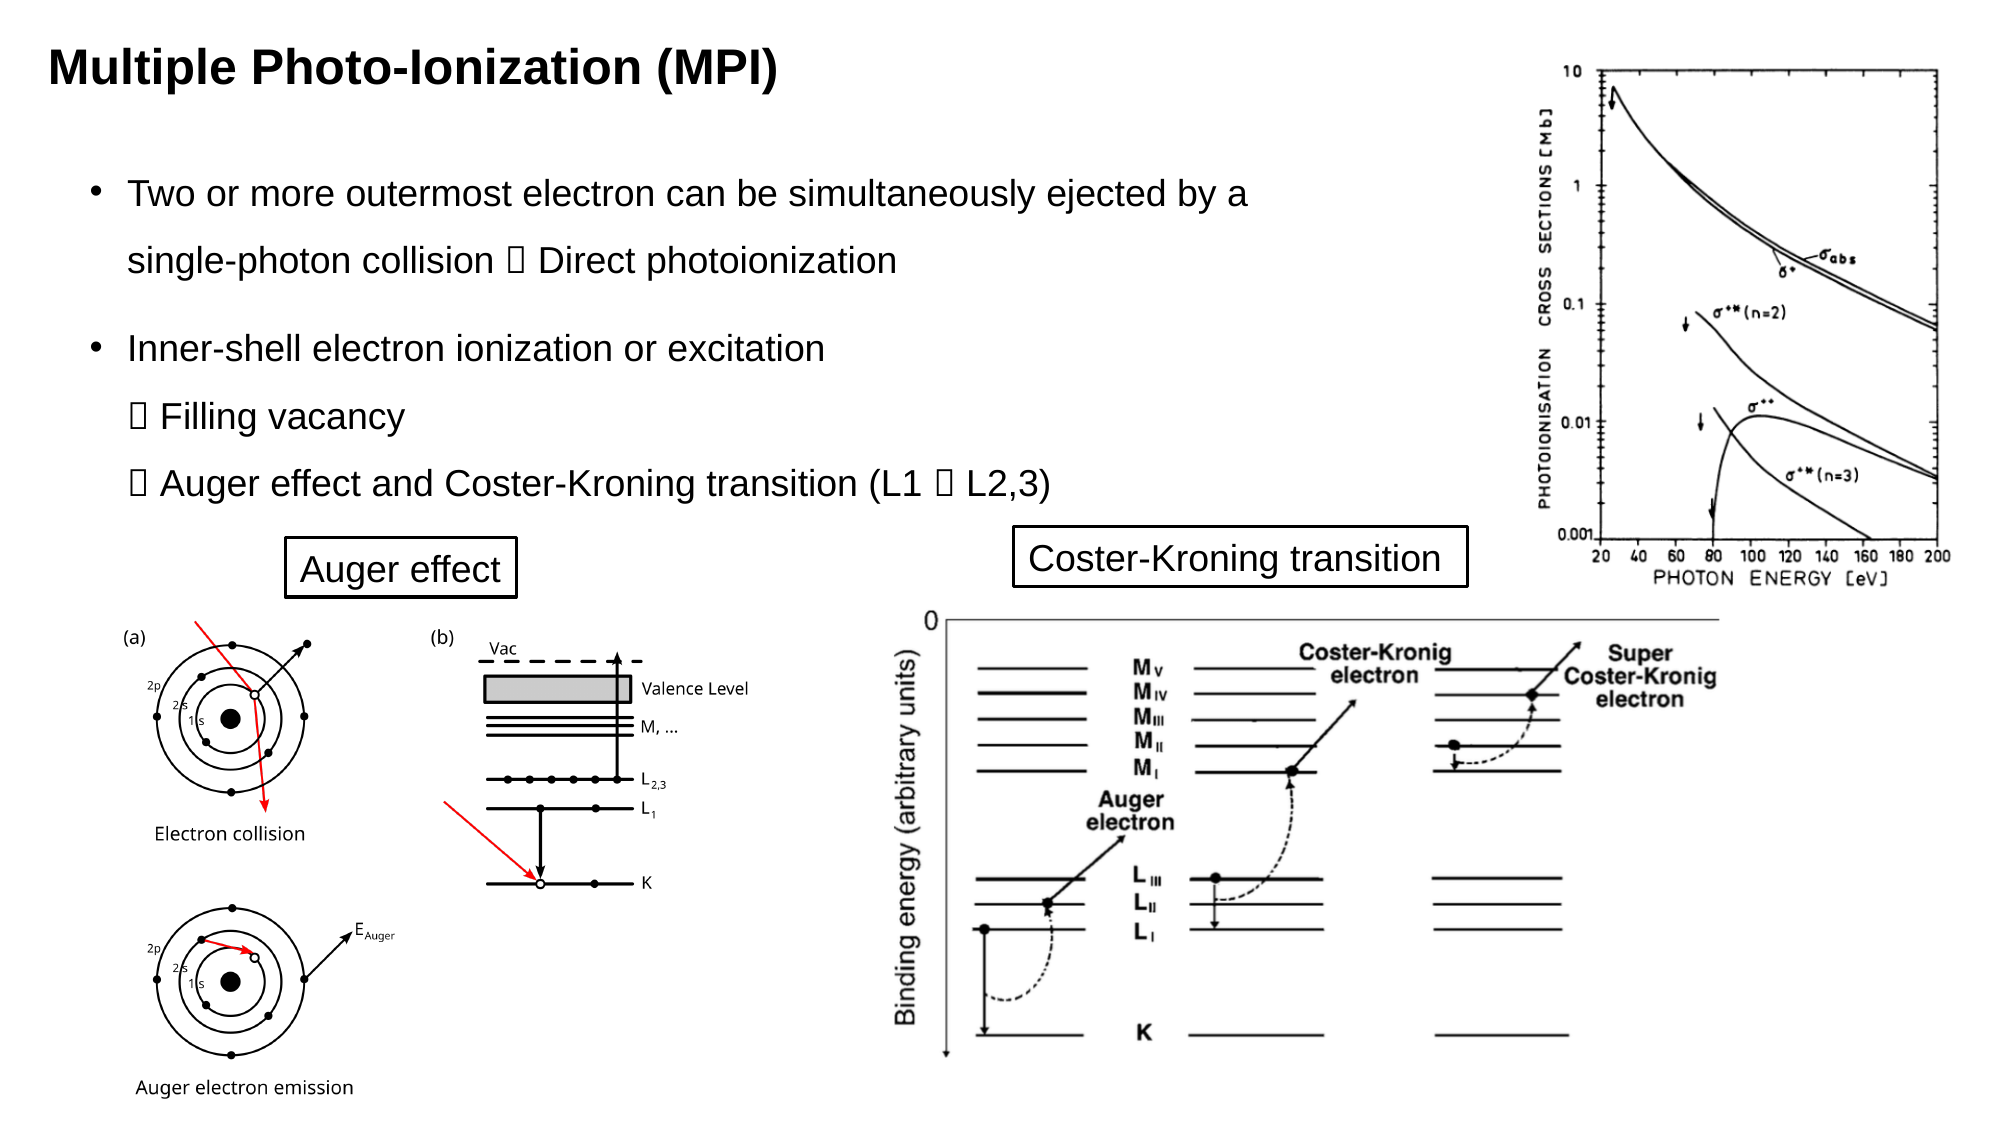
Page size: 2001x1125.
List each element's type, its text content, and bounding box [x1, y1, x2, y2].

picture [1511, 59, 1956, 600]
picture [74, 587, 781, 1125]
text_box Auger effect [285, 537, 517, 587]
picture [878, 604, 1734, 1070]
text_box Coster-Kroning transition [1013, 526, 1468, 587]
text_box Multiple Photo-Ionization (MPI) [33, 27, 795, 103]
list Two or more outermost electron can be simultaneously ejected by a single-photon collision  Direct photoionization Inner-shell electron ionization or excitation  Filling vacancy  Auger effect and Coster-Kroning transition (L1  L2,3) [74, 138, 1355, 950]
